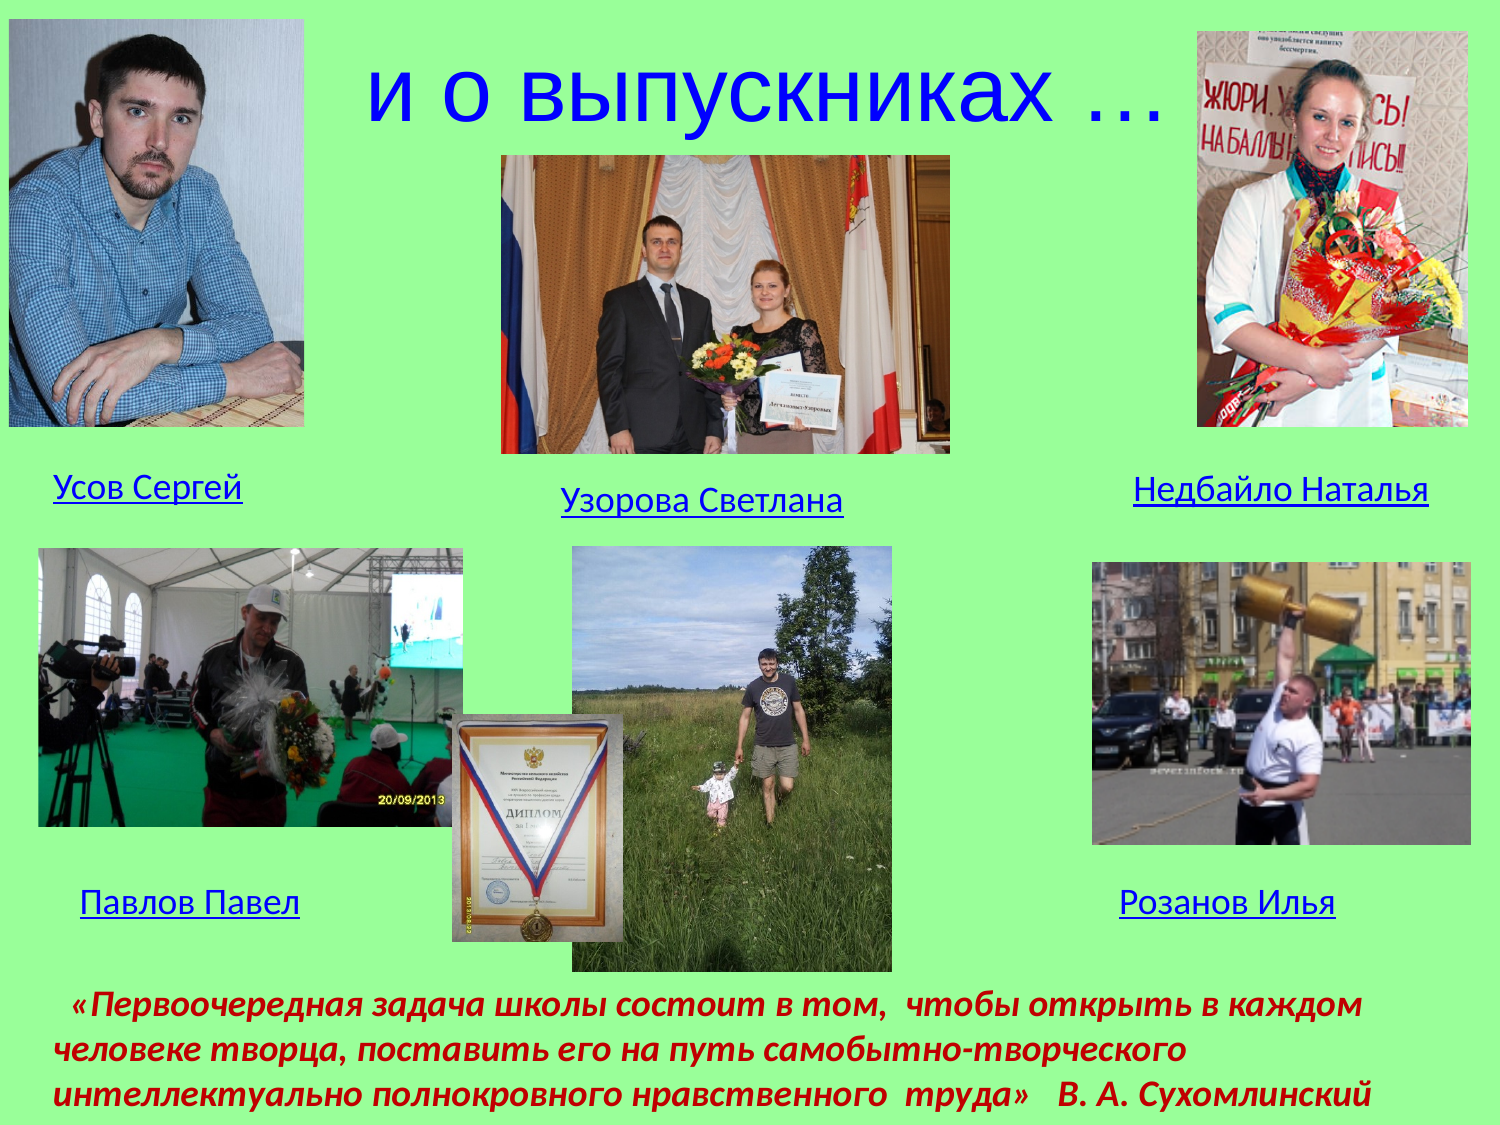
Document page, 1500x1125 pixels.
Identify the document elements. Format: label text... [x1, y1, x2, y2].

picture [38, 546, 892, 973]
picture [1092, 562, 1471, 845]
text_box «Первоочередная задача школы состоит в том, чтобы открыть в каждом человеке творца, поста­вить его на путь самобытно-творческого интеллектуально пол­нокровного нравственного труда» В. А. Сухомлинский [38, 971, 1500, 1122]
text_box Розанов Илья [1104, 869, 1492, 930]
text_box Усов Сергей [38, 454, 440, 515]
text_box Узорова Светлана [537, 467, 963, 528]
text_box Павлов Павел [64, 869, 446, 930]
title и о выпускниках … [330, 18, 1208, 151]
text_box Недбайло Наталья [1033, 456, 1447, 517]
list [1197, 31, 1468, 427]
picture [501, 154, 950, 454]
picture [8, 18, 305, 427]
